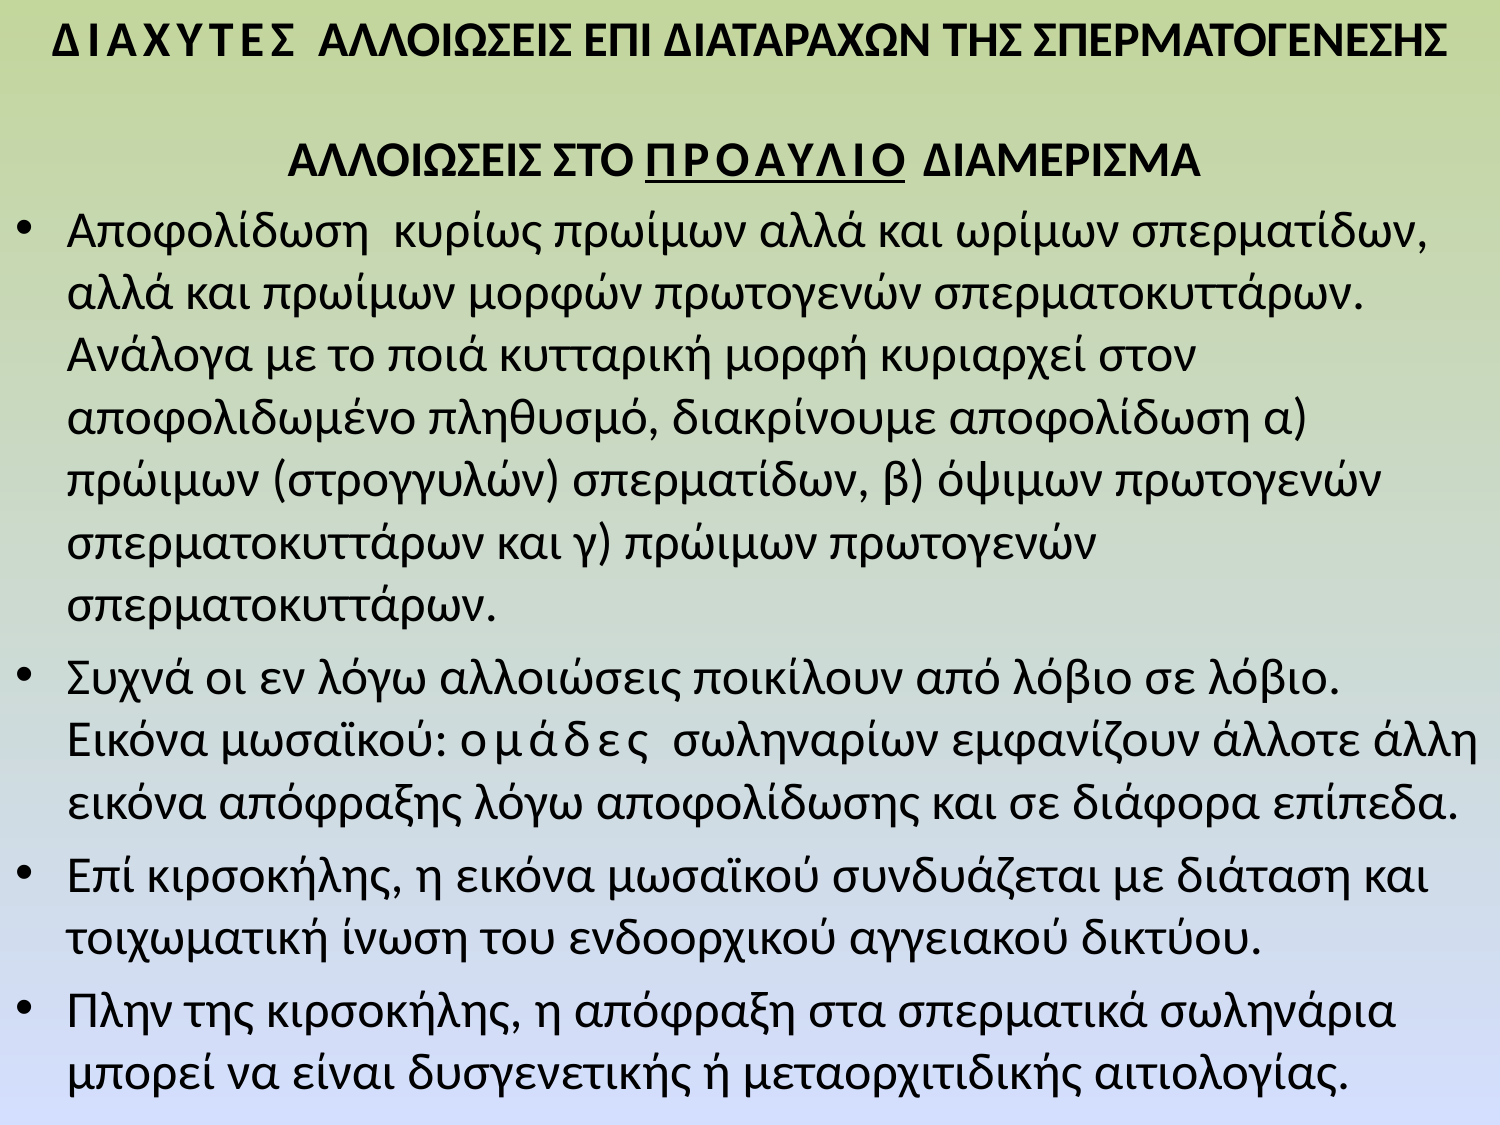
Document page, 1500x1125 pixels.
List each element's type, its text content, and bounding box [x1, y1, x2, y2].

title ΔΙΑΧΥΤΕΣ ΑΛΛΟΙΩΣΕΙΣ ΕΠΙ ΔΙΑΤΑΡΑΧΩΝ ΤΗΣ ΣΠΕΡΜΑΤΟΓΕΝΕΣΗΣ ΑΛΛΟΙΩΣΕΙΣ ΣΤΟ ΠΡΟΑΥΛΙΟ ΔΙΑΜΕΡΙΣΜΑ [0, 0, 1500, 187]
list Αποφολίδωση κυρίως πρωίμων αλλά και ωρίμων σπερματίδων, αλλά και πρωίμων μορφών πρωτογενών σπερματοκυττάρων. Ανάλογα με το ποιά κυτταρική μορφή κυριαρχεί στον αποφολιδωμένο πληθυσμό, διακρίνουμε αποφολίδωση α) πρώιμων (στρογγυλών) σπερματίδων, β) όψιμων πρωτογενών σπερματοκυττάρων και γ) πρώιμων πρωτογενών σπερματοκυττάρων. Συχνά οι εν λόγω αλλοιώσεις ποικίλουν από λόβιο σε λόβιο. Εικόνα μωσαϊκού: oμάδες σωληναρίων εμφανίζουν άλλοτε άλλη εικόνα απόφραξης λόγω αποφολίδωσης και σε διάφορα επίπεδα. Επί κιρσοκήλης, η εικόνα μωσαϊκού συνδυάζεται με διάταση και τοιχωματική ίνωση του ενδοορχικού αγγειακού δικτύου. Πλην της κιρσοκήλης, η απόφραξη στα σπερματικά σωληνάρια μπορεί να είναι δυσγενετικής ή μεταορχιτιδικής αιτιολογίας. [0, 187, 1500, 1125]
